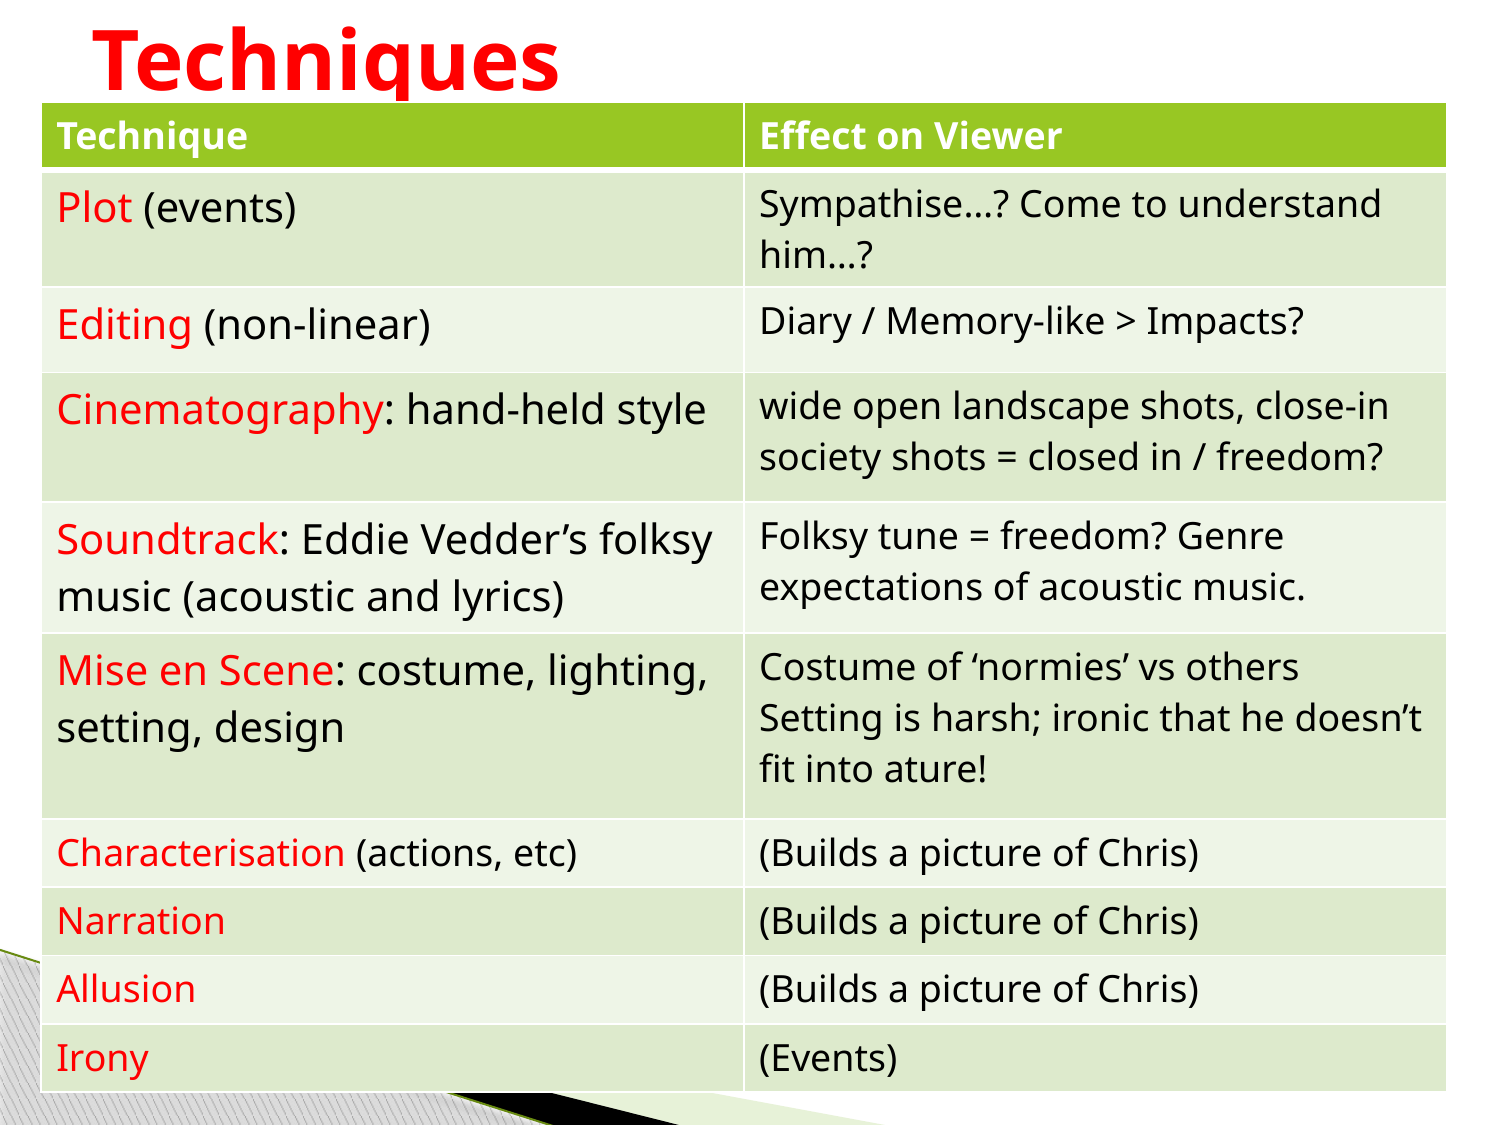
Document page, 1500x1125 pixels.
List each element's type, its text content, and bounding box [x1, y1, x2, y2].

table_cell (Builds a picture of Chris) [745, 820, 1446, 886]
table_cell Plot (events) [42, 173, 743, 286]
table_cell Sympathise…? Come to understand him…? [745, 173, 1446, 286]
table_cell (Events) [745, 1025, 1446, 1091]
table_cell Cinematography: hand-held style [42, 373, 743, 501]
table_cell Folksy tune = freedom? Genre expectations of acoustic music. [745, 503, 1446, 632]
table_cell Mise en Scene: costume, lighting, setting, design [42, 634, 743, 818]
table_cell Narration [42, 888, 743, 955]
table_cell Costume of ‘normies’ vs others Setting is harsh; ironic that he doesn’t fit into ature! [745, 634, 1446, 818]
table_cell Editing (non-linear) [42, 288, 743, 372]
table_cell Irony [42, 1025, 743, 1091]
table_cell (Builds a picture of Chris) [745, 888, 1446, 955]
table_cell wide open landscape shots, close-in society shots = closed in / freedom? [745, 373, 1446, 501]
table_header Technique [42, 103, 743, 167]
table_cell Characterisation (actions, etc) [42, 820, 743, 886]
table_cell Allusion [42, 956, 743, 1023]
table_cell Diary / Memory-like > Impacts? [745, 288, 1446, 372]
table_cell Soundtrack: Eddie Vedder’s folksy music (acoustic and lyrics) [42, 503, 743, 632]
table_header Effect on Viewer [745, 103, 1446, 167]
title Techniques [76, 0, 1425, 101]
table_cell (Builds a picture of Chris) [745, 956, 1446, 1023]
